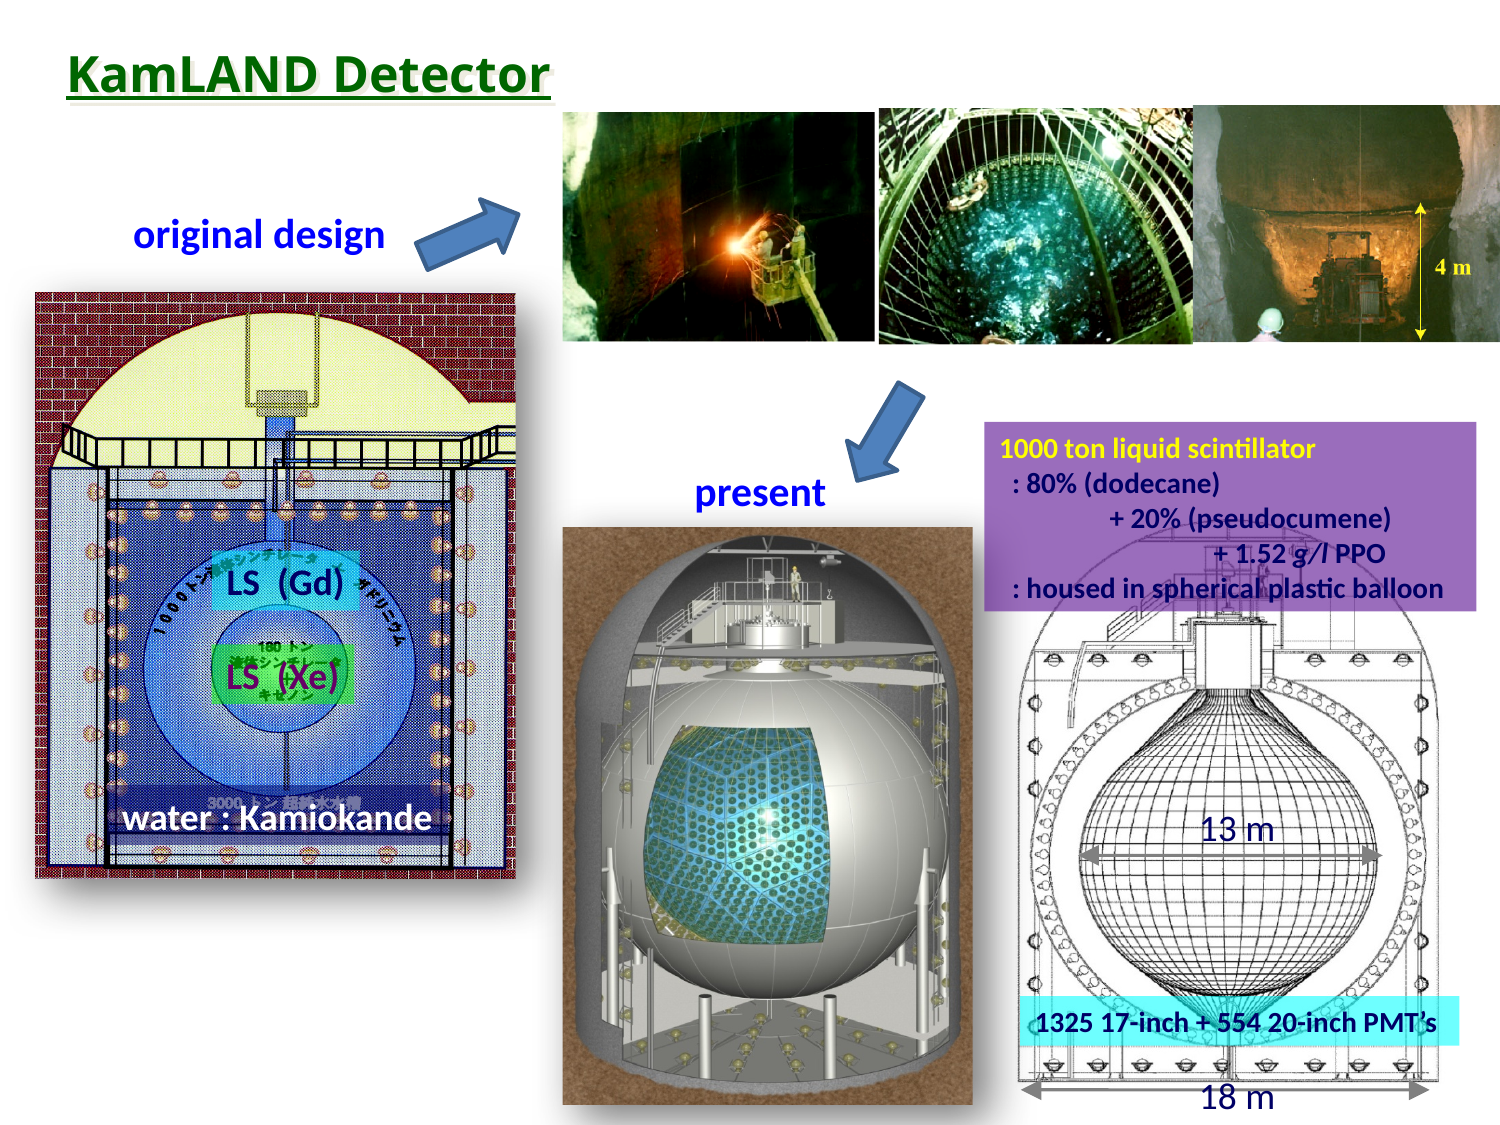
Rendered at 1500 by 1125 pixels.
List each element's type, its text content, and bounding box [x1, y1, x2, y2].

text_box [417, 105, 1500, 349]
text_box original design [118, 199, 401, 264]
text_box KamLAND Detector [51, 35, 567, 110]
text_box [562, 456, 1466, 1125]
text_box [984, 421, 1477, 1047]
text_box [844, 380, 926, 455]
picture [34, 292, 516, 879]
